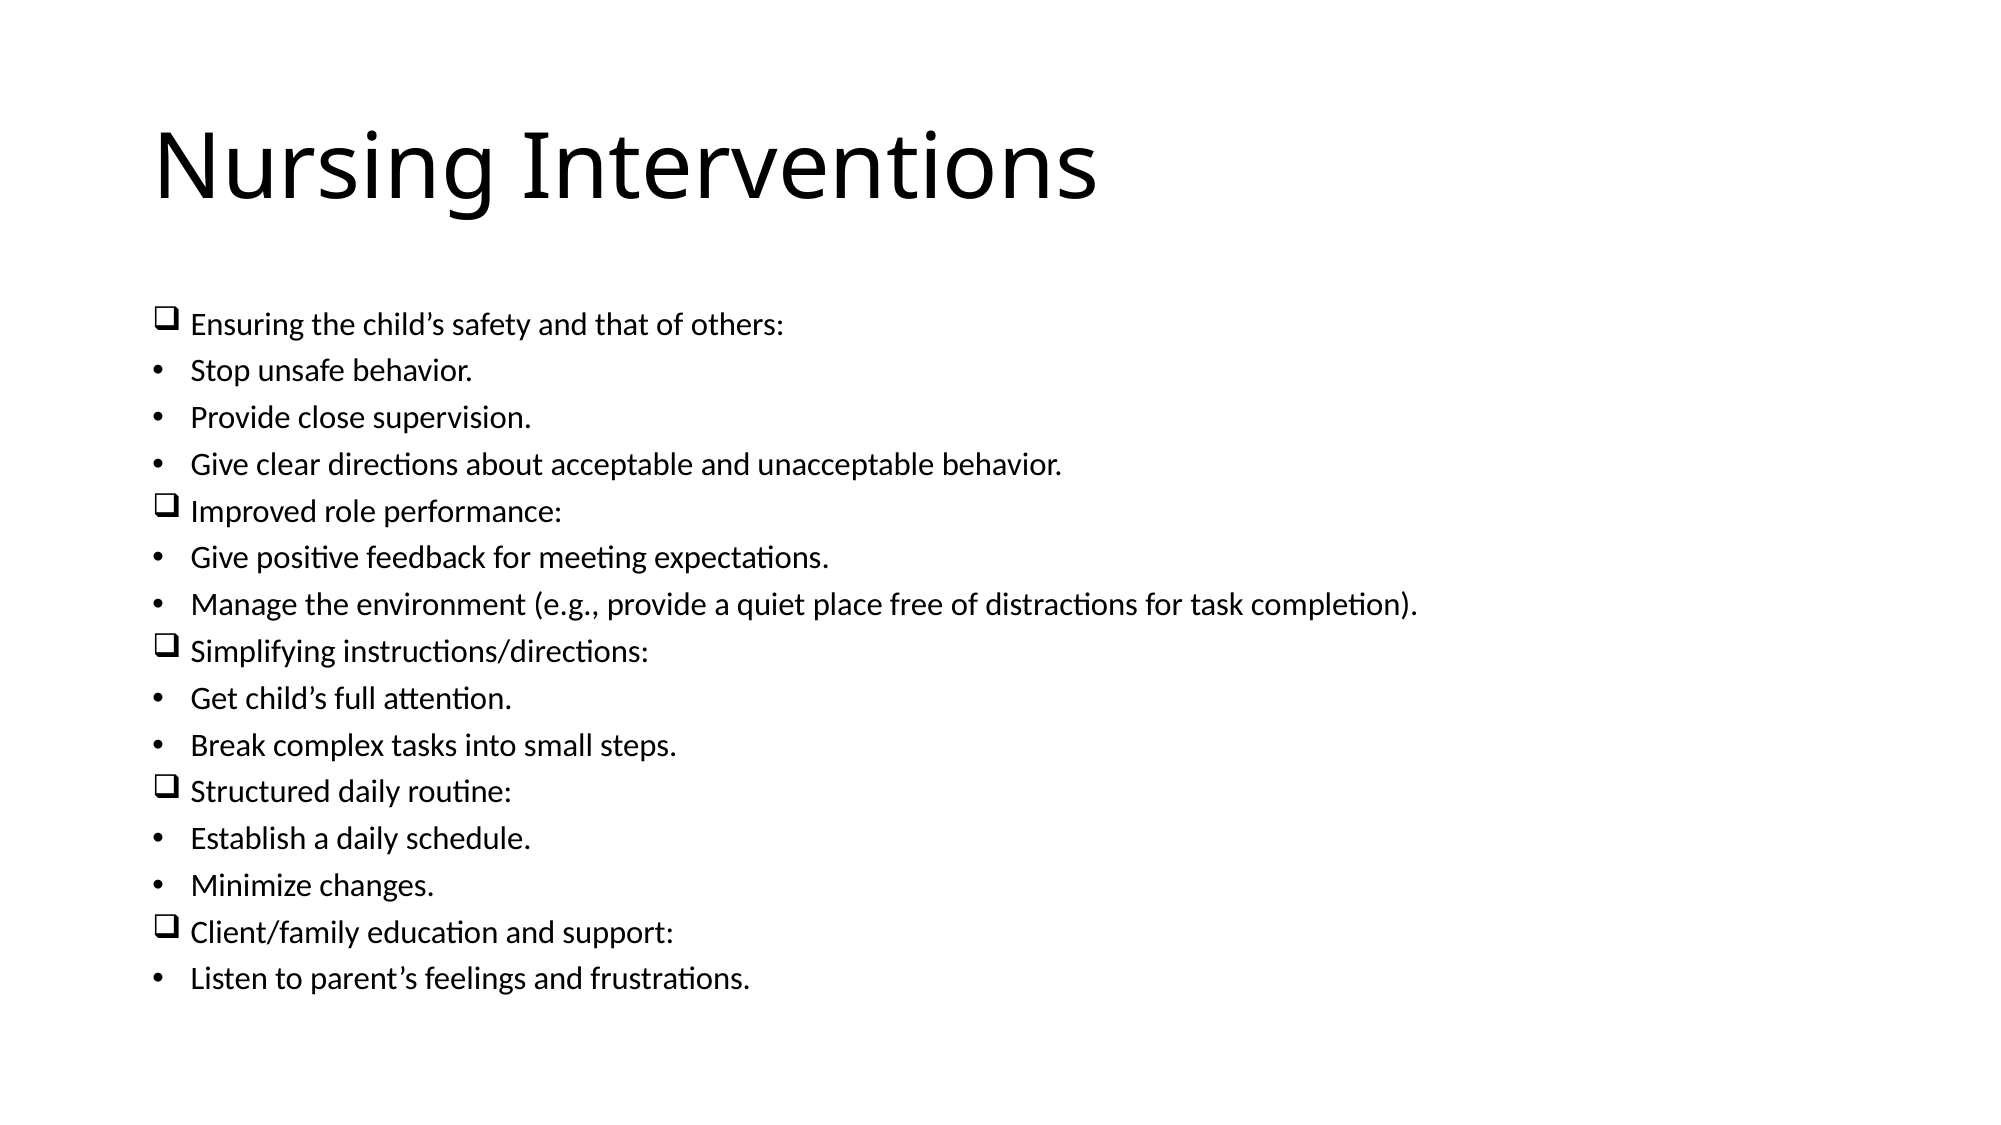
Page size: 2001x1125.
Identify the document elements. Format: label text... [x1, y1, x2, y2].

list Ensuring the child’s safety and that of others: Stop unsafe behavior. Provide close supervision. Give clear directions about acceptable and unacceptable behavior. Improved role performance: Give positive feedback for meeting expectations. Manage the environment (e.g., provide a quiet place free of distractions for task completion). Simplifying instructions/directions: Get child’s full attention. Break complex tasks into small steps. Structured daily routine: Establish a daily schedule. Minimize changes. Client/family education and support: Listen to parent’s feelings and frustrations. [137, 299, 1863, 1014]
title Nursing Interventions [137, 59, 1863, 278]
